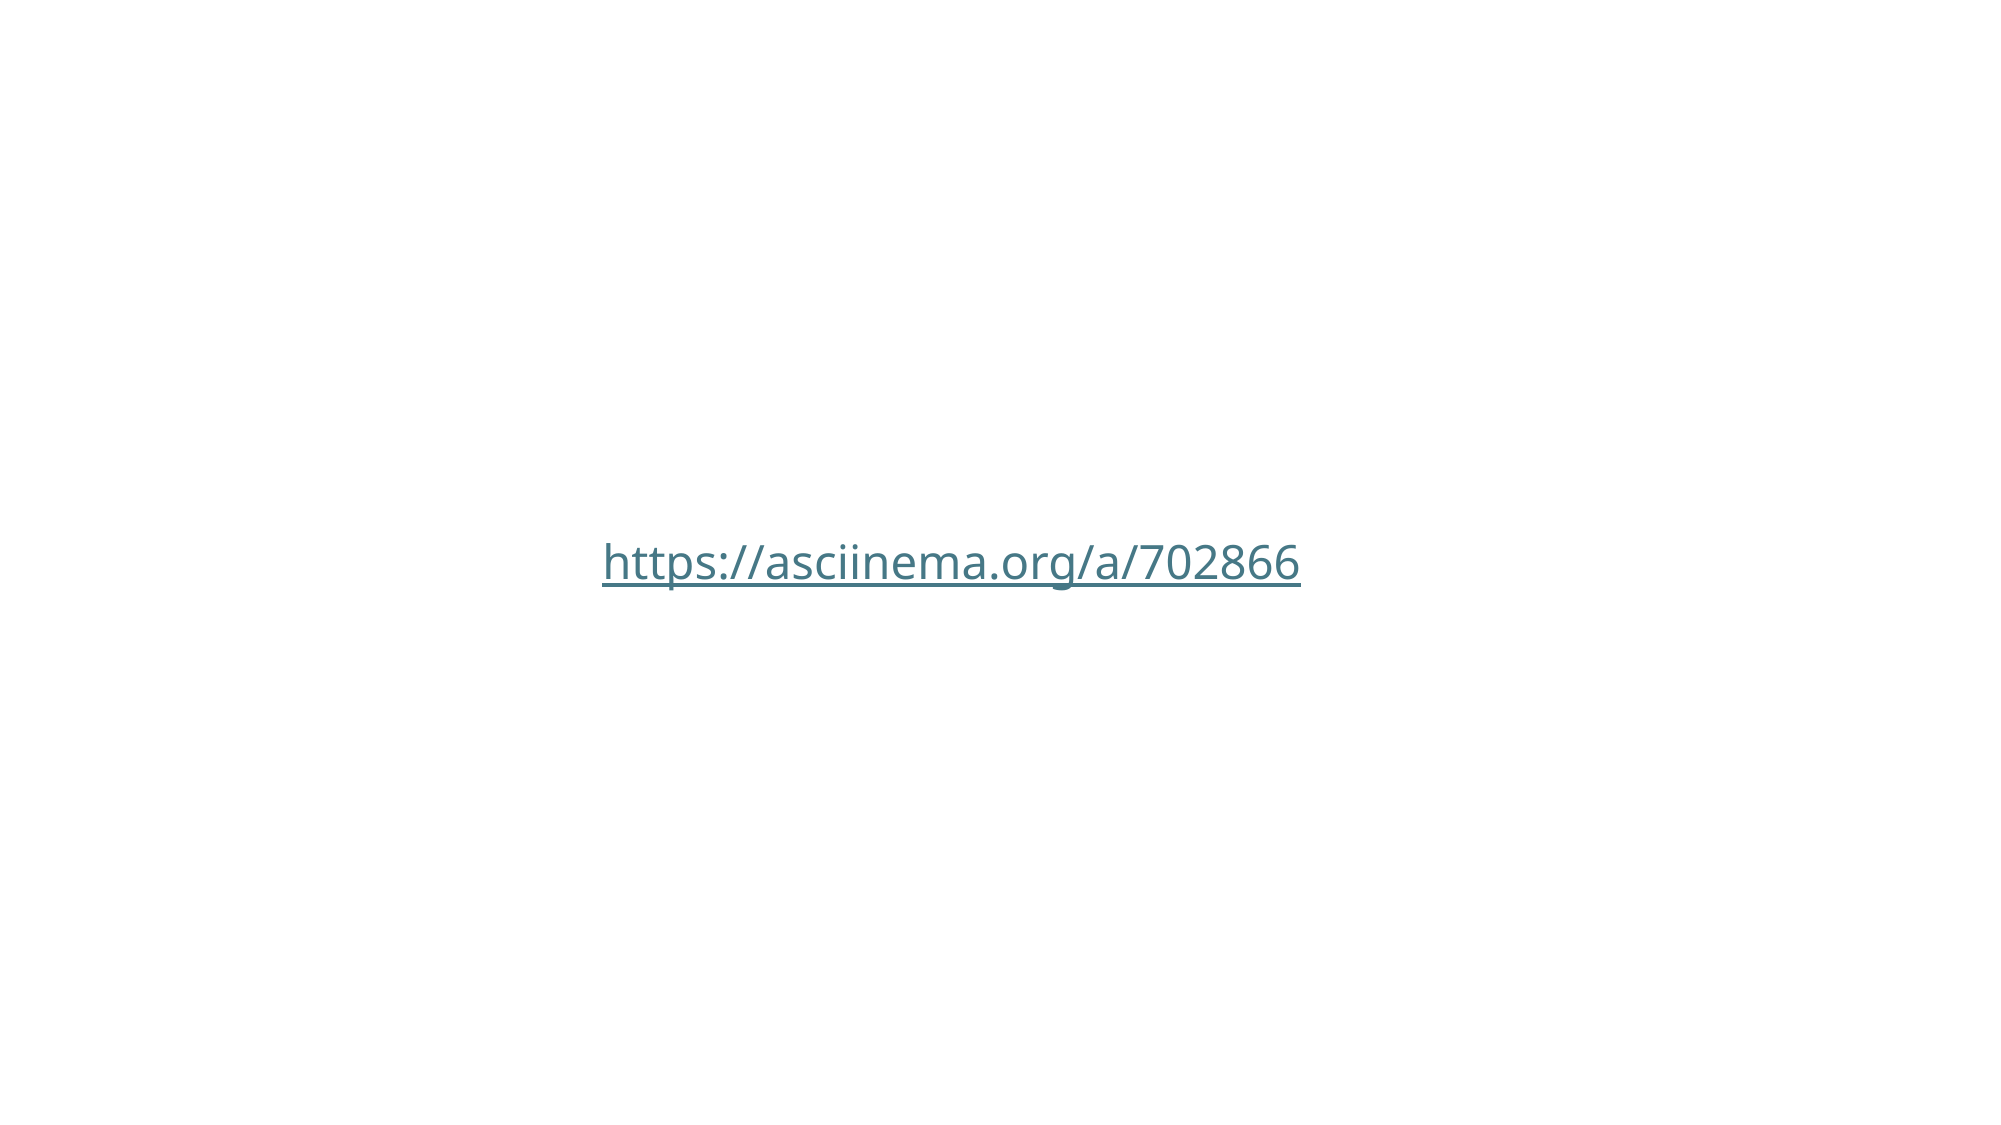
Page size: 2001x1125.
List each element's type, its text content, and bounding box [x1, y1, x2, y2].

list https://asciinema.org/a/702866 [587, 525, 1413, 600]
